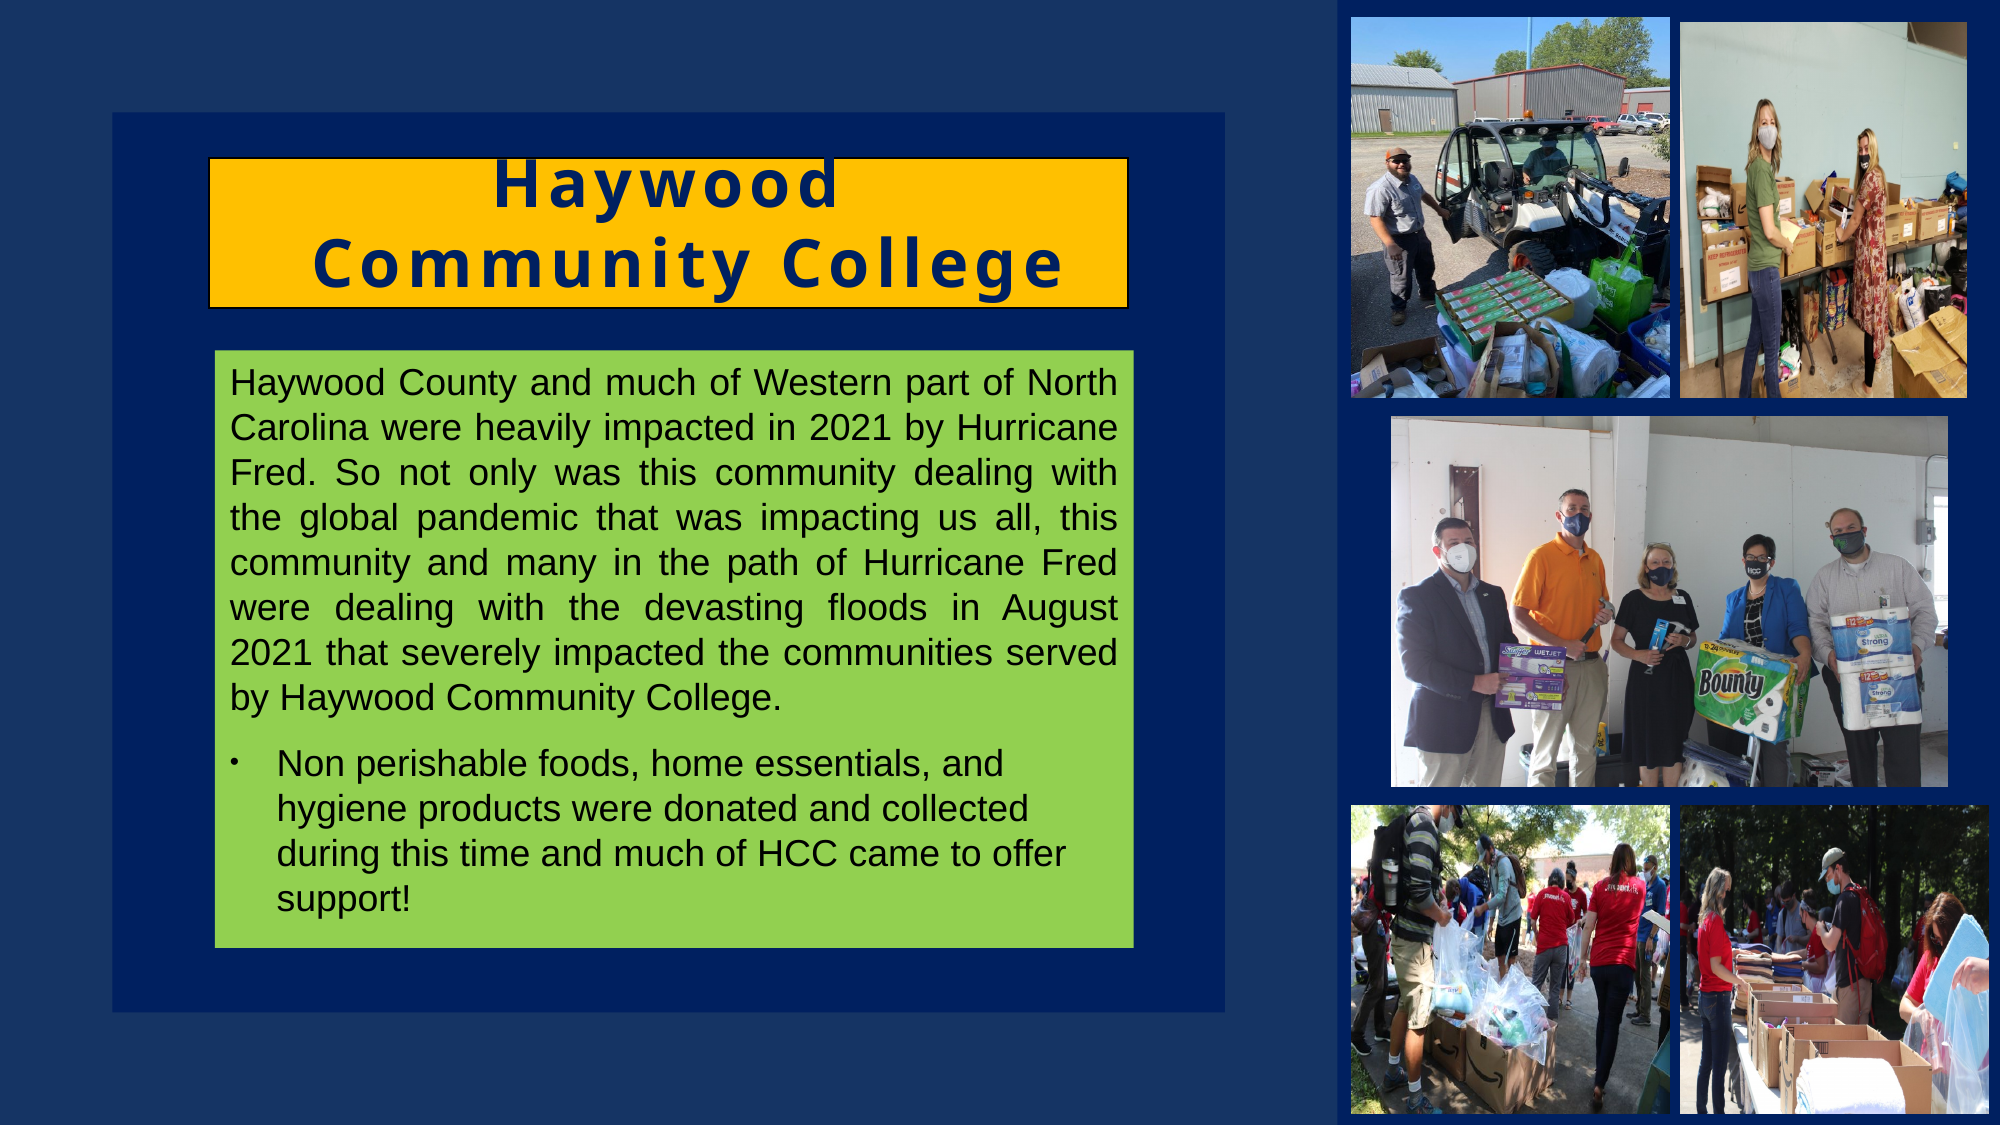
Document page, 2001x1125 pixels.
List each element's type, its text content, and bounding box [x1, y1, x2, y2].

list Haywood County and much of Western part of North Carolina were heavily impacted in 2021 by Hurricane Fred. So not only was this community dealing with the global pandemic that was impacting us all, this community and many in the path of Hurricane Fred were dealing with the devasting floods in August 2021 that severely impacted the communities served by Haywood Community College. Non perishable foods, home essentials, and hygiene products were donated and collected during this time and much of HCC came to offer support! [214, 350, 1134, 948]
title Haywood Community College [208, 157, 1129, 309]
picture [1680, 805, 1990, 1114]
picture [1391, 416, 1948, 787]
picture [1351, 805, 1670, 1114]
picture [1680, 22, 1967, 398]
picture [1351, 17, 1670, 398]
